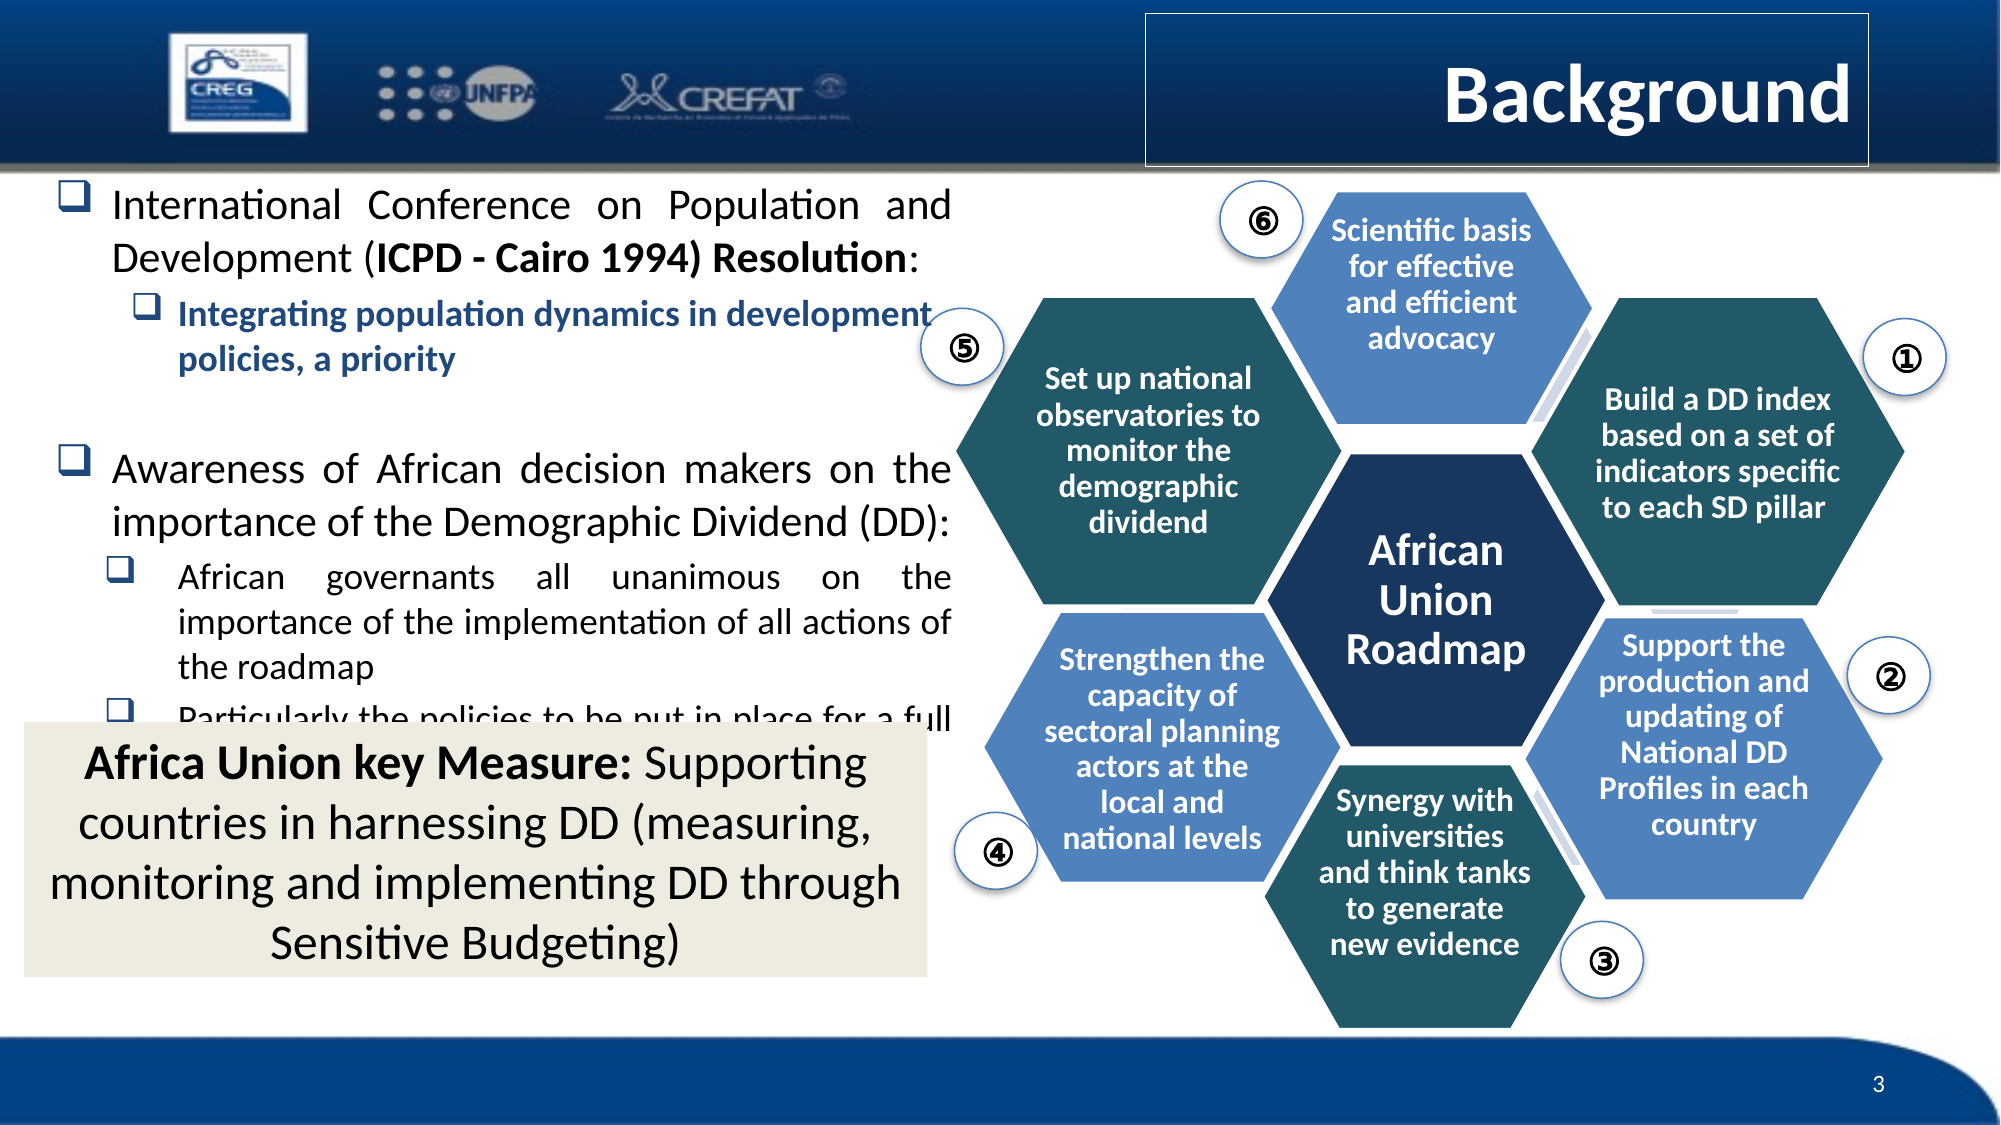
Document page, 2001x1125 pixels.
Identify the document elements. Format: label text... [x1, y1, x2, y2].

picture [0, 0, 2001, 1125]
text_box ⑥ [1236, 180, 1287, 188]
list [684, 190, 2000, 1027]
text_box Africa Union key Measure: Supporting countries in harnessing DD (measuring, monitoring and implementing DD through Sensitive Budgeting) [23, 722, 679, 977]
title Background [1145, 13, 1869, 167]
slide_number 3 [1433, 1052, 1900, 1113]
text_box International Conference on Population and Development (ICPD - Cairo 1994) Resolution: Integrating population dynamics in development policies, a priority Awareness of African decision makers on the importance of the Demographic Dividend (DD): African governants all unanimous on the importance of the implementation of all actions of the roadmap Particularly the policies to be put in place for a full exploitation of DD [40, 168, 969, 722]
